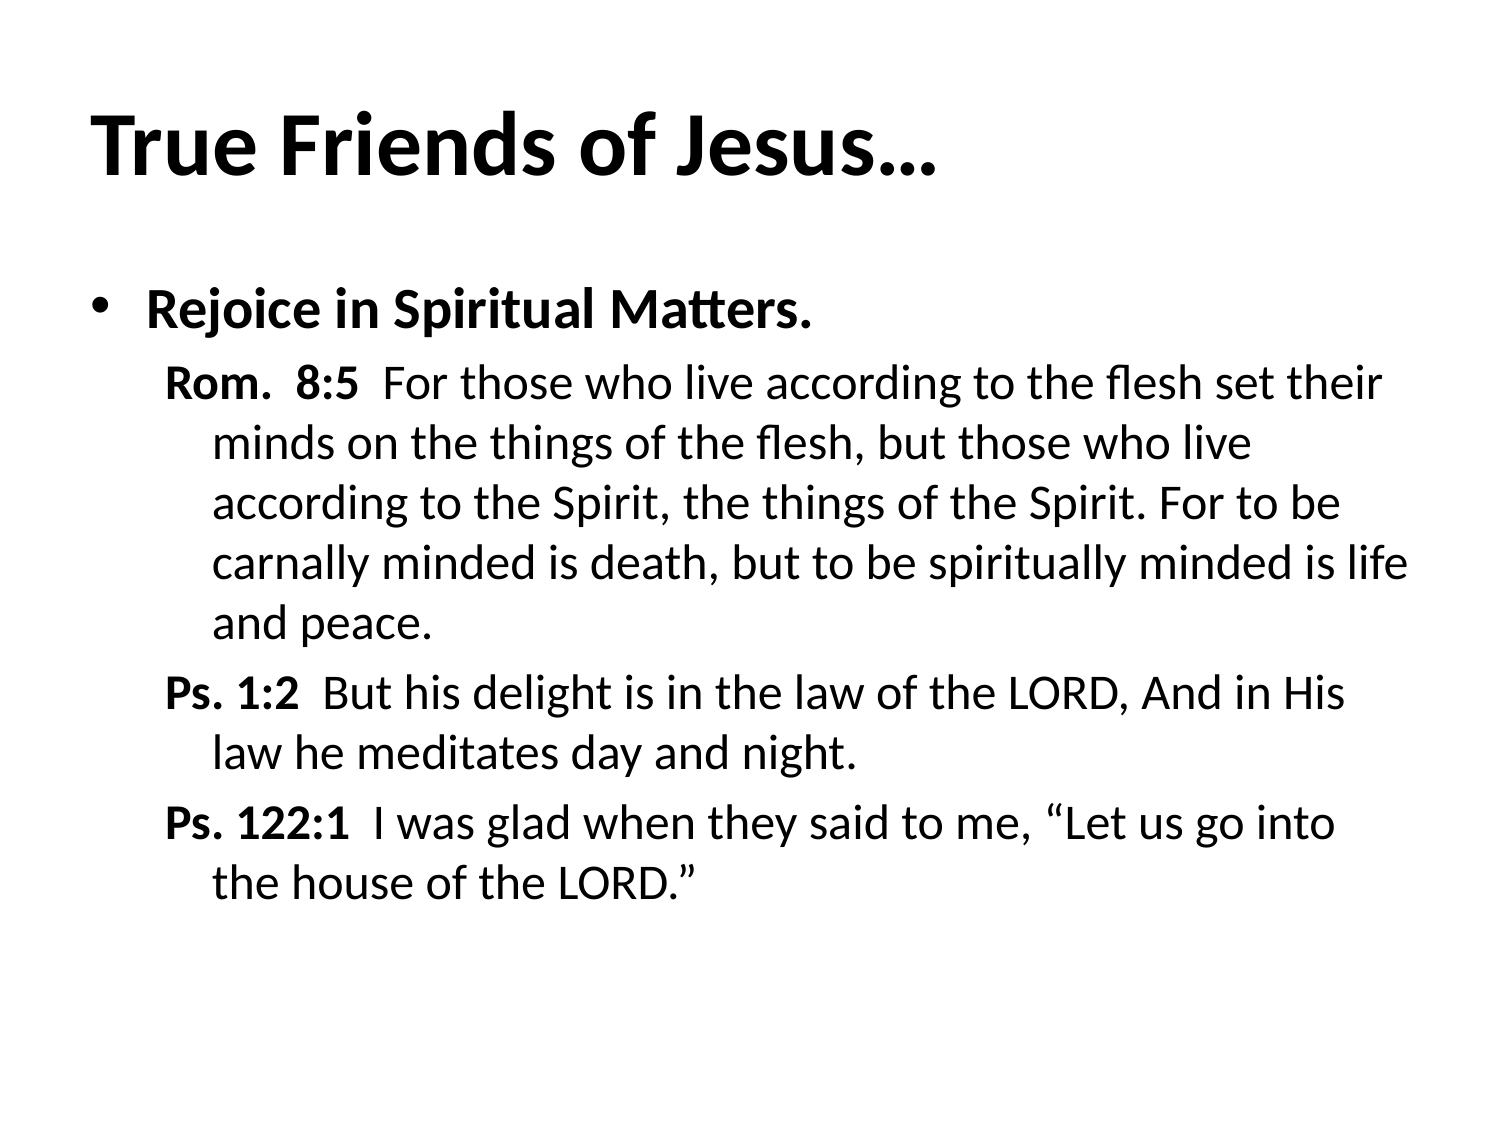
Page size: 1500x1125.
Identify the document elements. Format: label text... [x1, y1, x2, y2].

title True Friends of Jesus… [75, 45, 1425, 233]
list Rejoice in Spiritual Matters. Rom. 8:5 For those who live according to the flesh set their minds on the things of the flesh, but those who live according to the Spirit, the things of the Spirit. For to be carnally minded is death, but to be spiritually minded is life and peace. Ps. 1:2 But his delight is in the law of the LORD, And in His law he meditates day and night. Ps. 122:1 I was glad when they said to me, “Let us go into the house of the LORD.” [75, 262, 1425, 1013]
